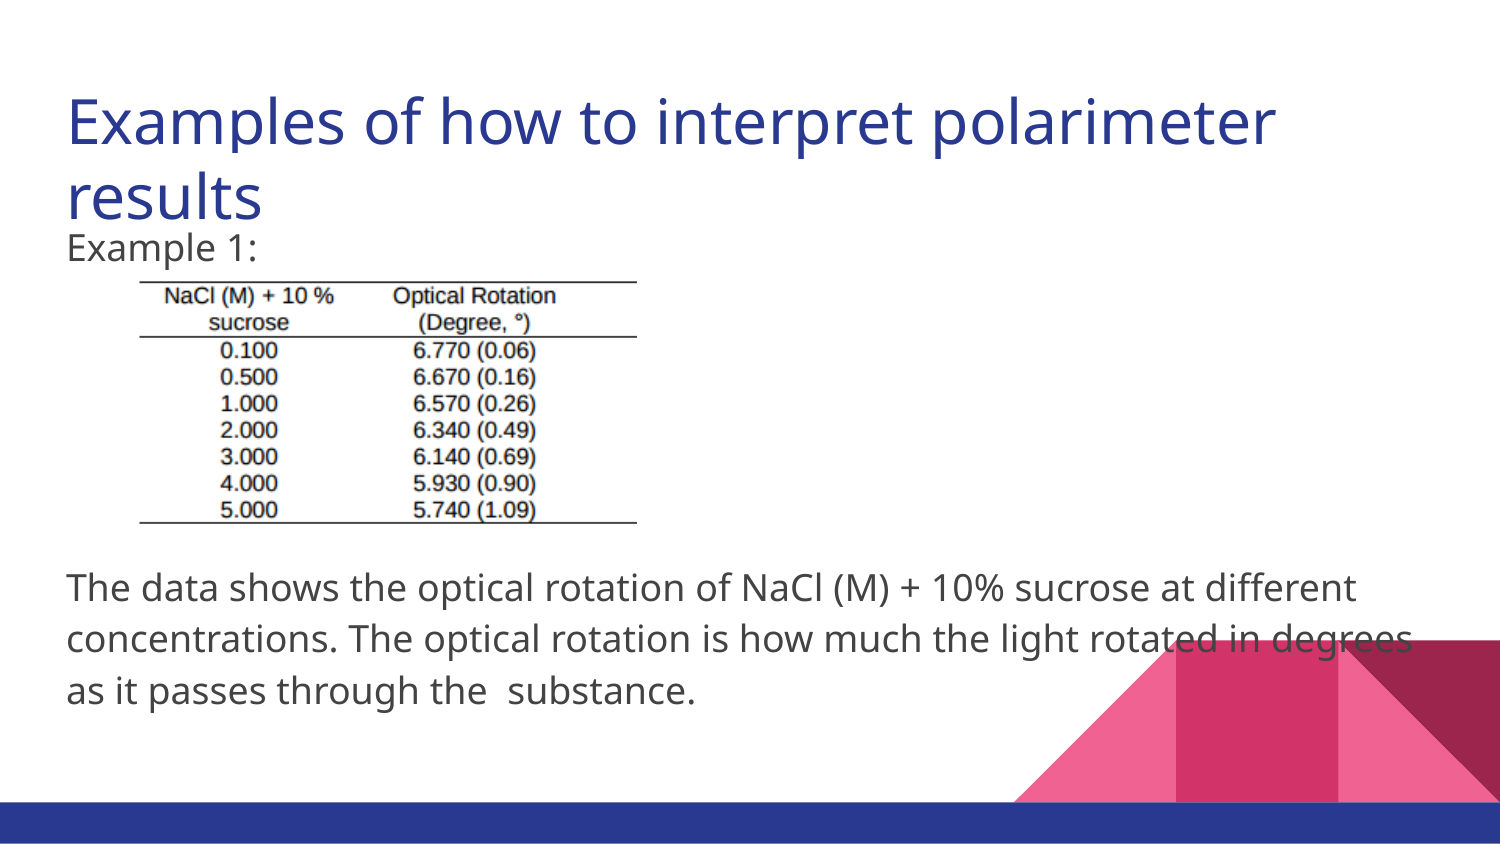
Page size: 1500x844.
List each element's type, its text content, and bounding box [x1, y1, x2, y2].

list Example 1: The data shows the optical rotation of NaCl (M) + 10% sucrose at different concentrations. The optical rotation is how much the light rotated in degrees as it passes through the substance. [51, 201, 1449, 750]
picture [127, 276, 638, 526]
title Examples of how to interpret polarimeter results [51, 67, 1449, 167]
